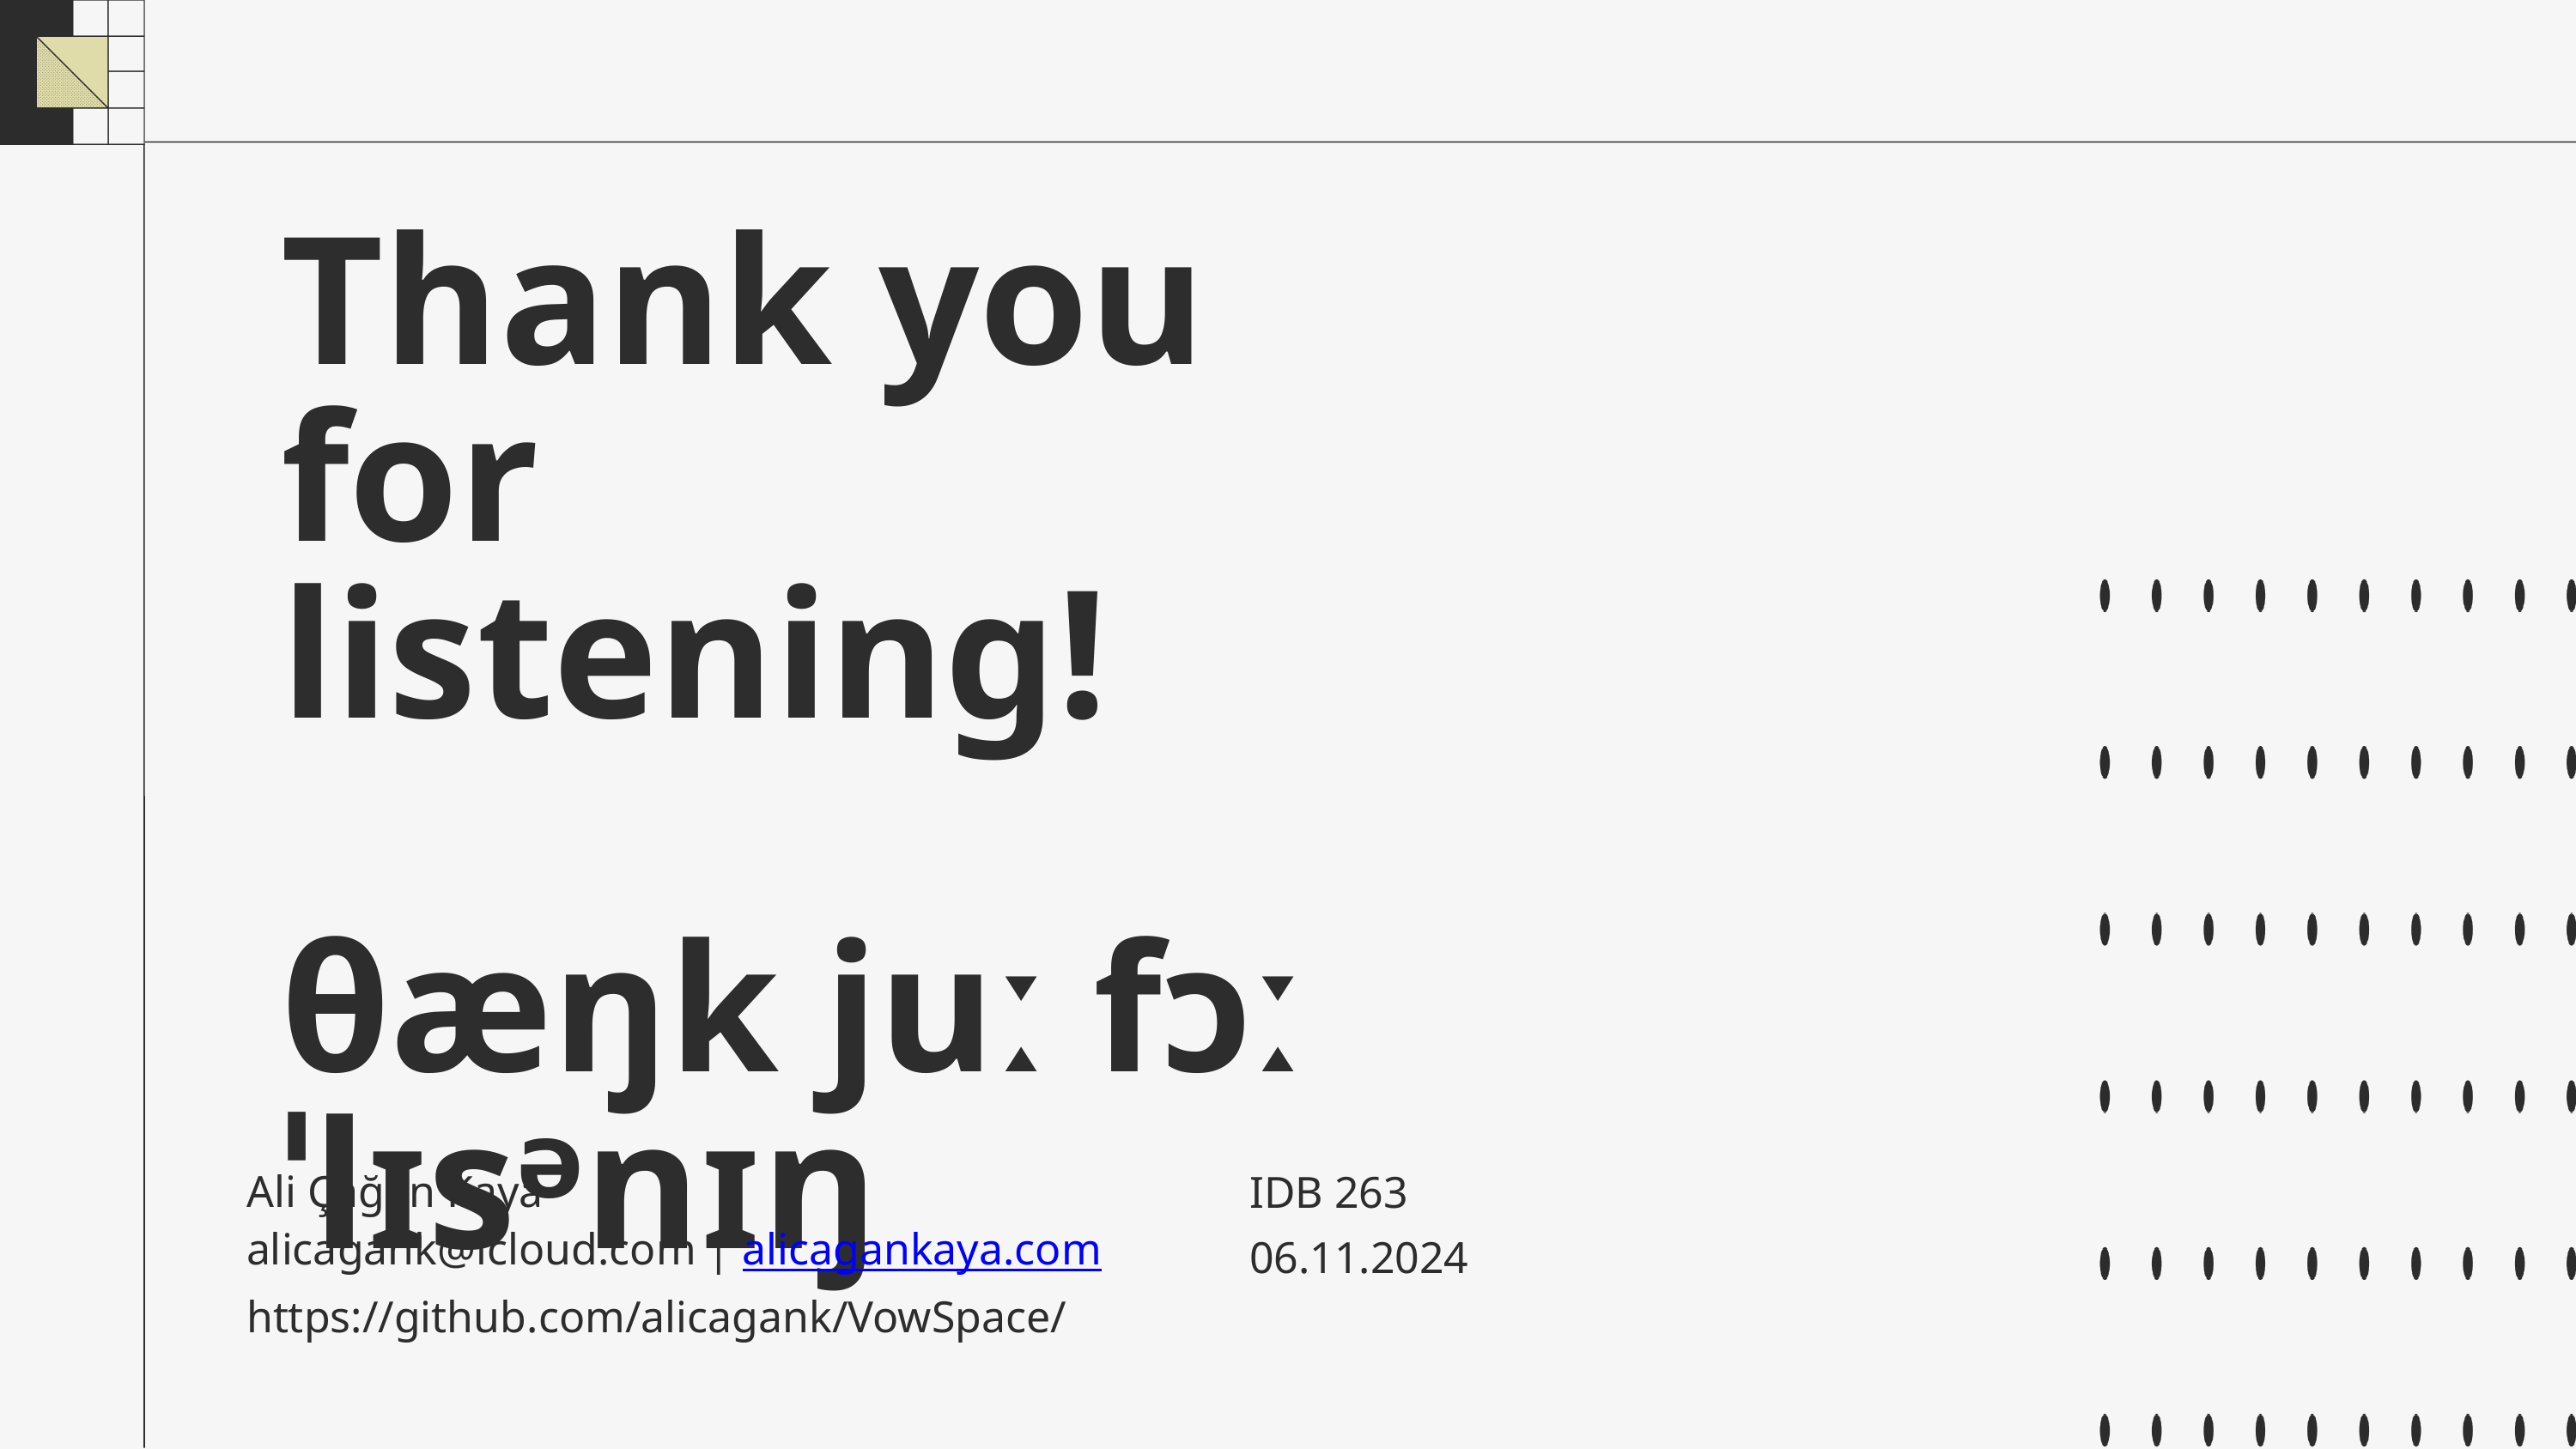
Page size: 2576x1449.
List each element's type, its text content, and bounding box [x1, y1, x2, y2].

text_box [0, 0, 145, 145]
text_box alicagank@icloud.com | alicagankaya.com https://github.com/alicagank/VowSpace/ [246, 1221, 1153, 1401]
text_box 06.11.2024 [1249, 1222, 1733, 1282]
text_box IDB 263 [1249, 1156, 1733, 1217]
text_box Ali Çağan Kaya [246, 1155, 809, 1216]
text_box Thank you for listening! θæŋk juː fɔː ˈlɪsᵊnɪŋ [280, 222, 1412, 1284]
text_box [2099, 578, 2576, 1449]
